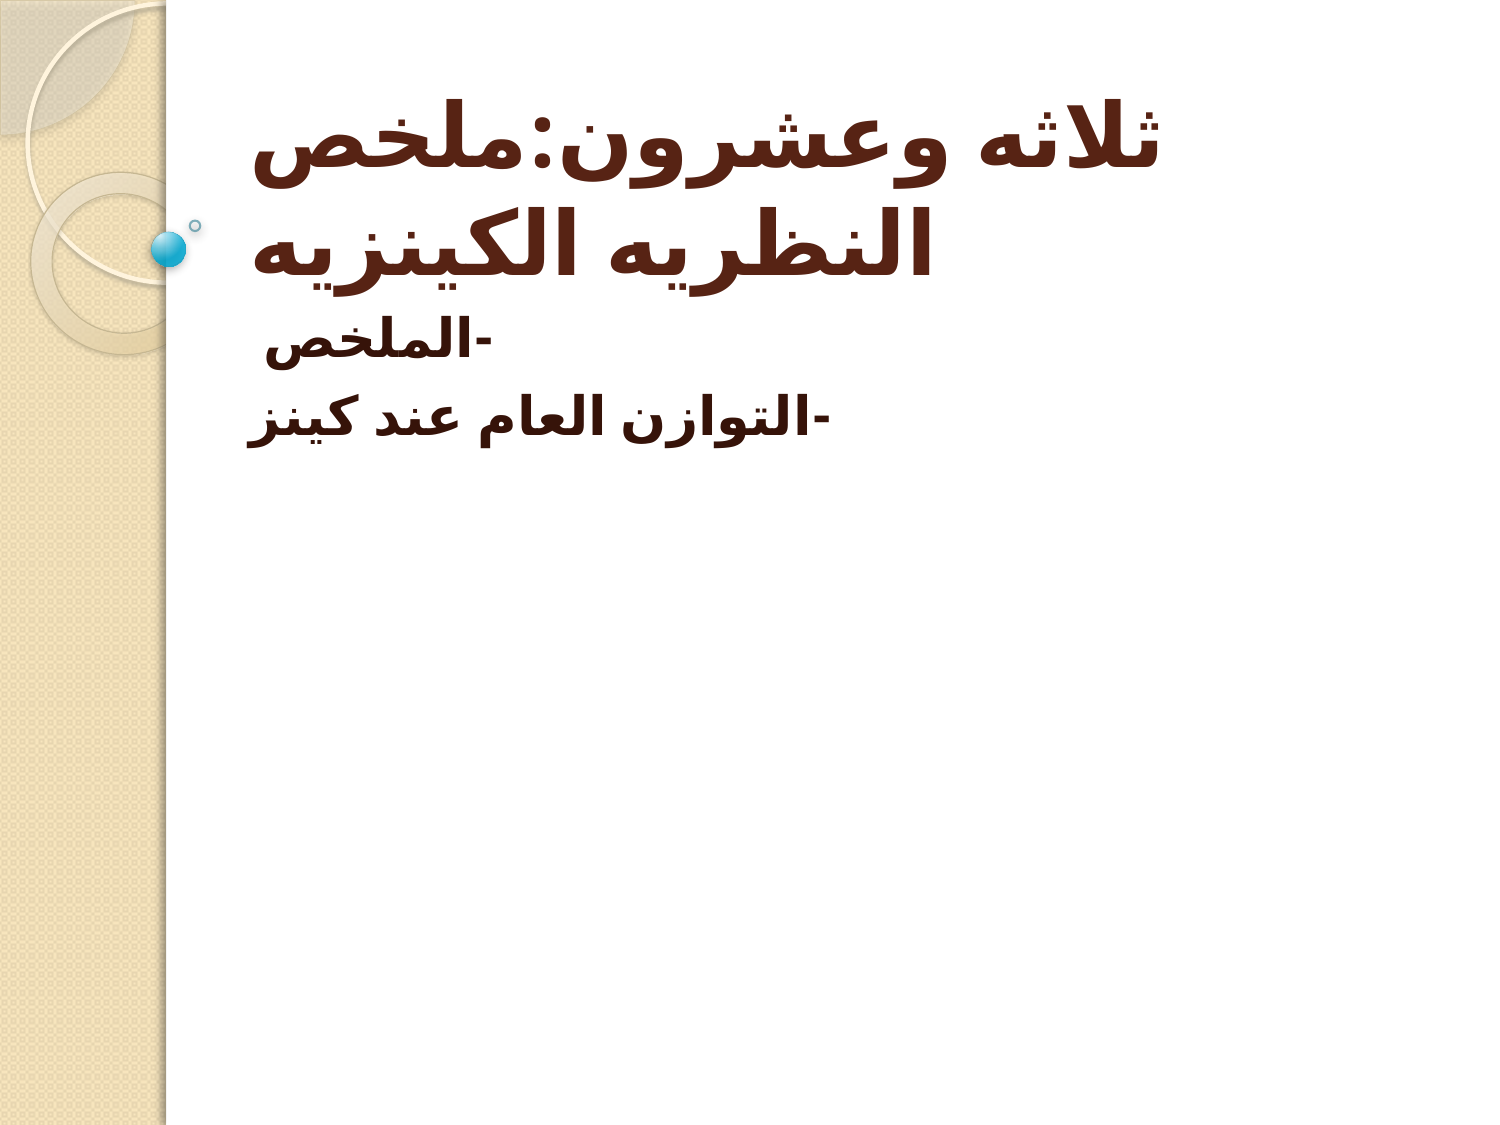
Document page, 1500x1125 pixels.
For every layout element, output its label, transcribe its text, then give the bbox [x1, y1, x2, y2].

subtitle -الملخص -التوازن العام عند كينز [234, 303, 1450, 591]
title ثلاثه وعشرون:ملخص النظريه الكينزيه [234, 59, 1450, 301]
